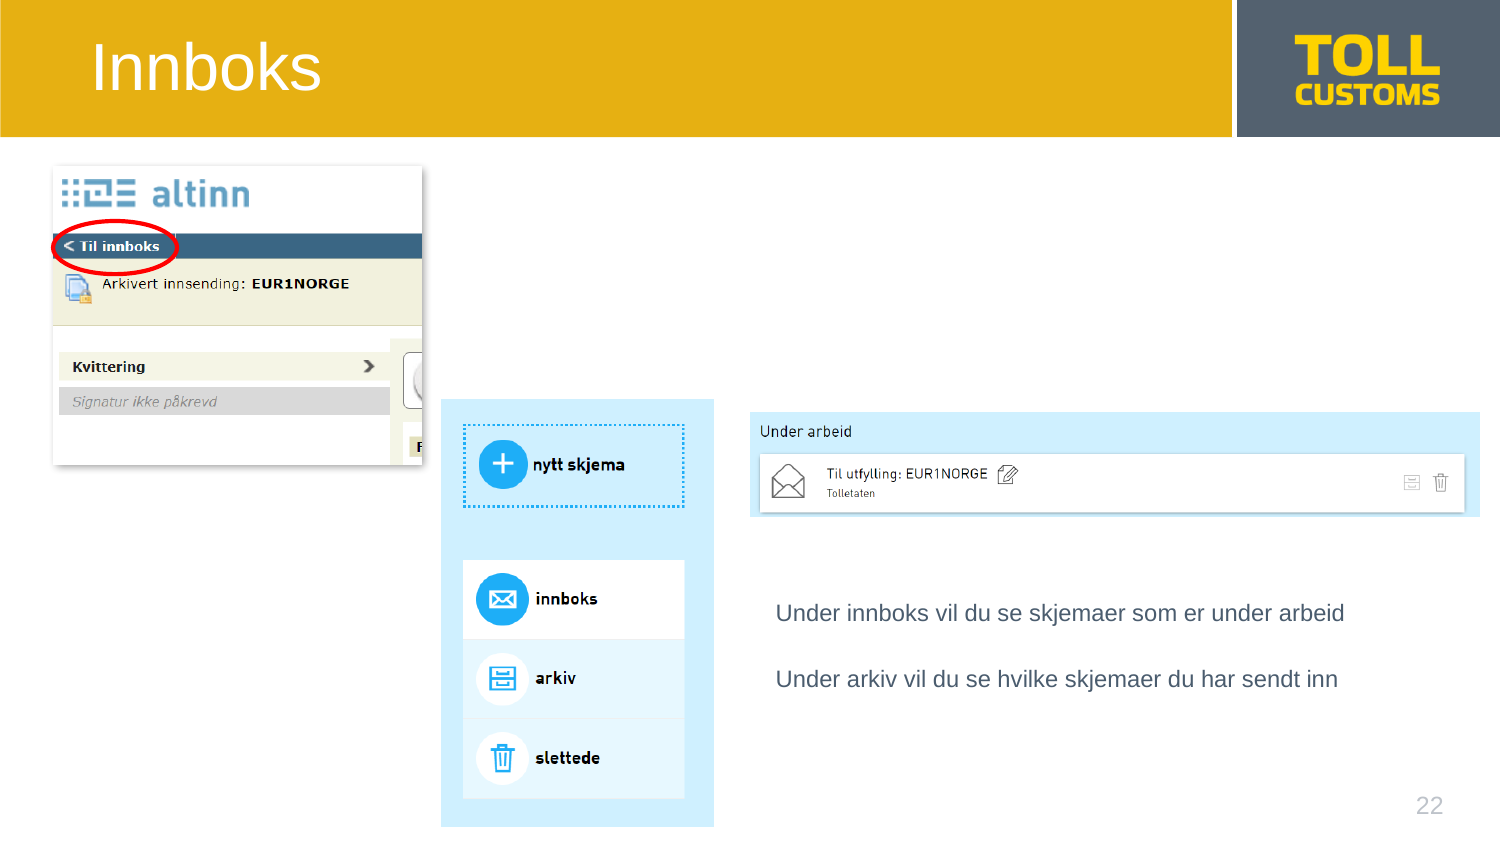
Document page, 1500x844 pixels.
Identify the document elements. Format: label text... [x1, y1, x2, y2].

picture [52, 166, 423, 466]
title Innboks [75, 0, 1199, 127]
picture [749, 412, 1481, 517]
list Under innboks vil du se skjemaer som er under arbeid Under arkiv vil du se hvilke skjemaer du har sendt inn [760, 557, 1390, 723]
picture [1237, 0, 1500, 137]
slide_number 22 [1108, 782, 1459, 827]
picture [441, 399, 714, 828]
